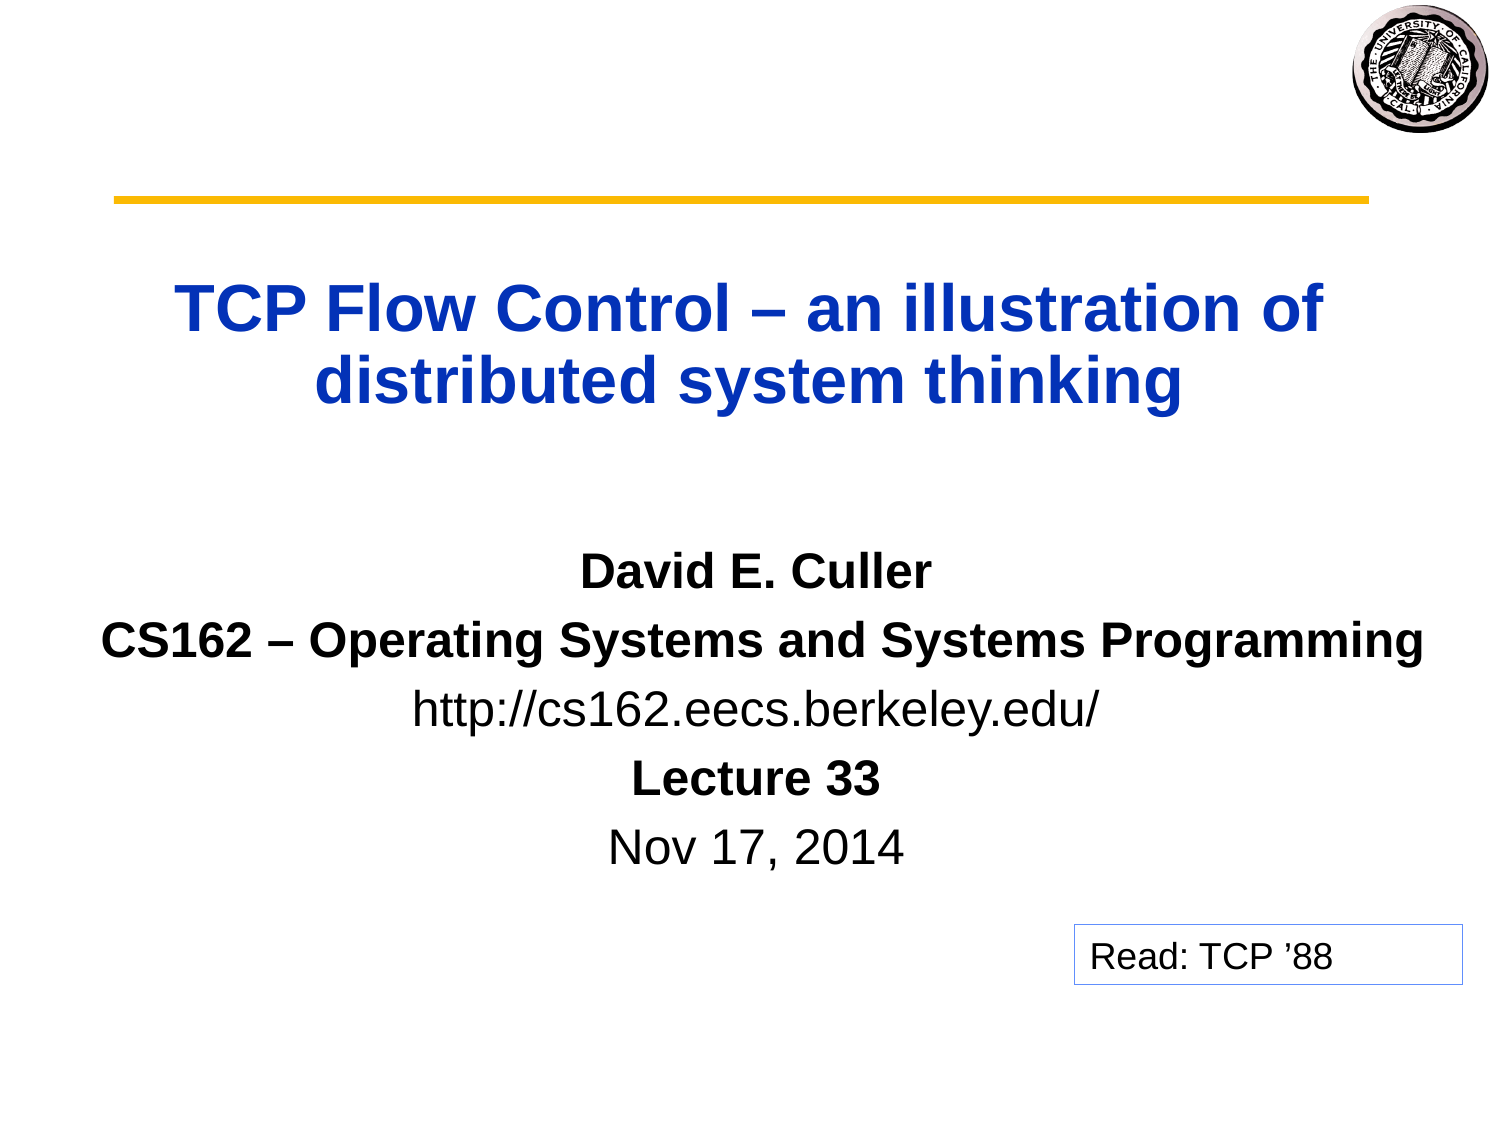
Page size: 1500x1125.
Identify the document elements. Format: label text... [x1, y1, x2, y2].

title TCP Flow Control – an illustration of distributed system thinking [112, 224, 1388, 467]
text_box Read: TCP ’88 [1074, 924, 1463, 985]
picture [1337, 0, 1500, 137]
subtitle David E. Culler CS162 – Operating Systems and Systems Programming http://cs162.eecs.berkeley.edu/ Lecture 33 Nov 17, 2014 [50, 537, 1463, 825]
